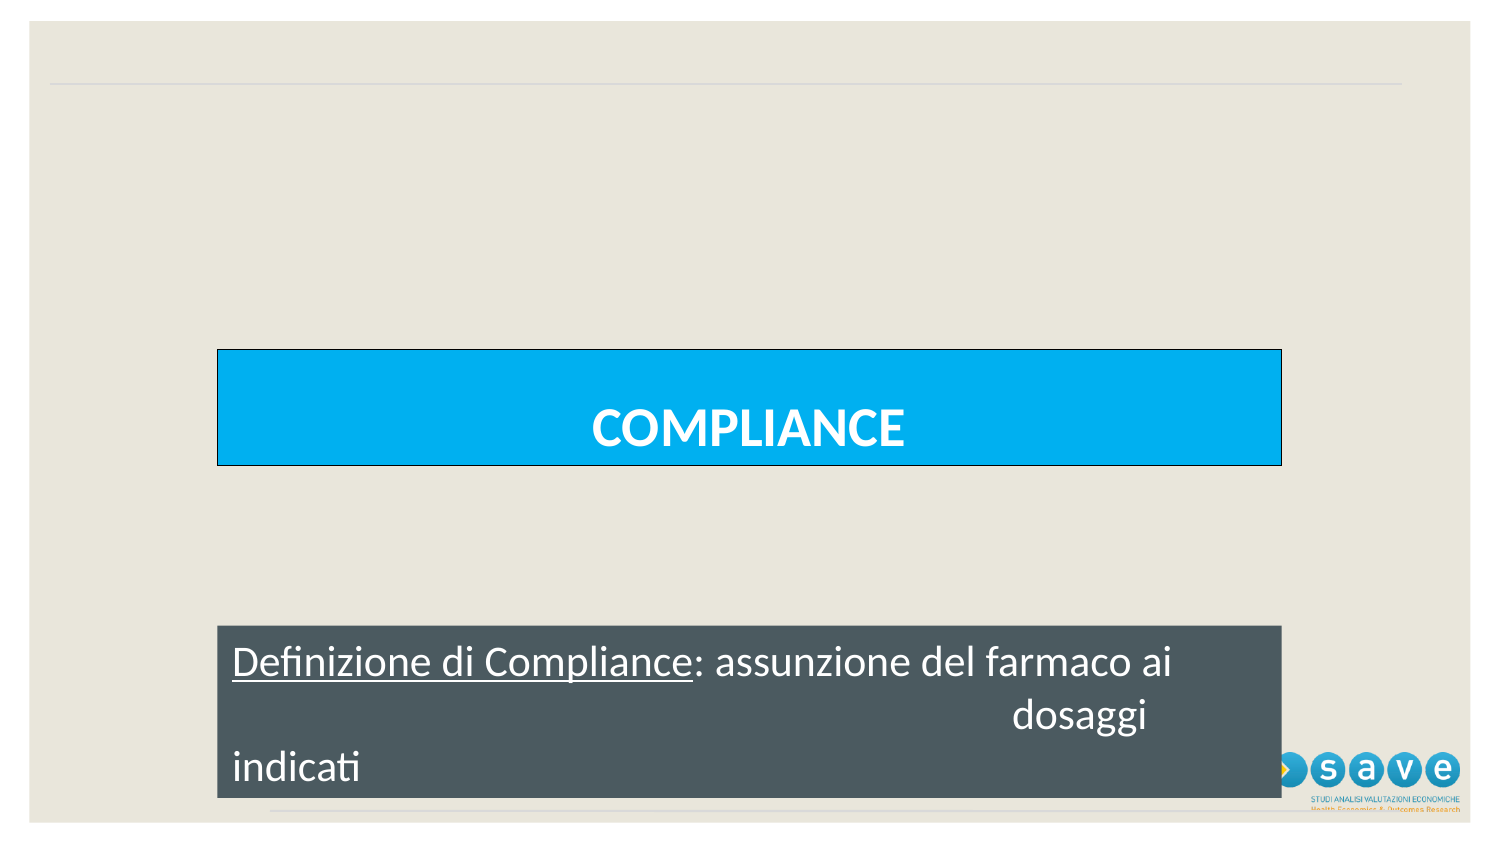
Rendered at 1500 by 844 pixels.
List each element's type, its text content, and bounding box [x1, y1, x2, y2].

text_box COMPLIANCE [217, 349, 1282, 466]
text_box Definizione di Compliance: assunzione del farmaco ai dosaggi indicati [217, 625, 1282, 798]
picture [1269, 752, 1460, 812]
